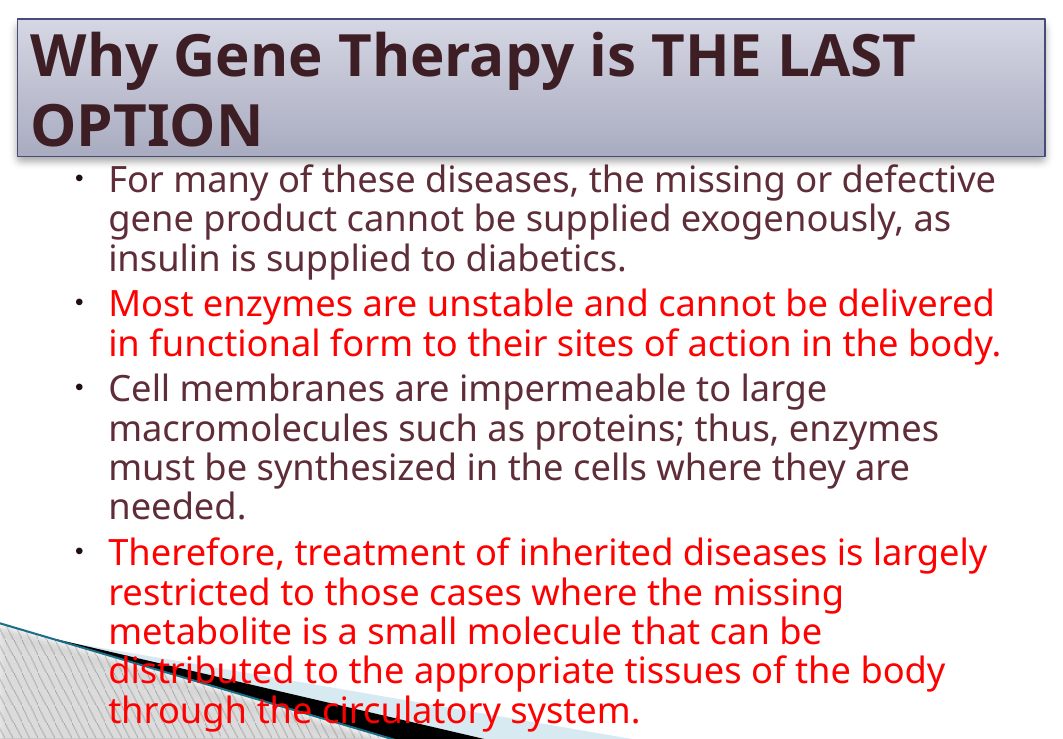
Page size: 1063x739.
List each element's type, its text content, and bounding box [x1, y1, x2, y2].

list For many of these diseases, the missing or defective gene product cannot be supplied exogenously, as insulin is supplied to diabetics. Most enzymes are unstable and cannot be delivered in functional form to their sites of action in the body. Cell membranes are impermeable to large macromolecules such as proteins; thus, enzymes must be synthesized in the cells where they are needed. Therefore, treatment of inherited diseases is largely restricted to those cases where the missing metabolite is a small molecule that can be distributed to the appropriate tissues of the body through the circulatory system. [62, 168, 1028, 739]
title Why Gene Therapy is THE LAST OPTION [17, 18, 1046, 157]
